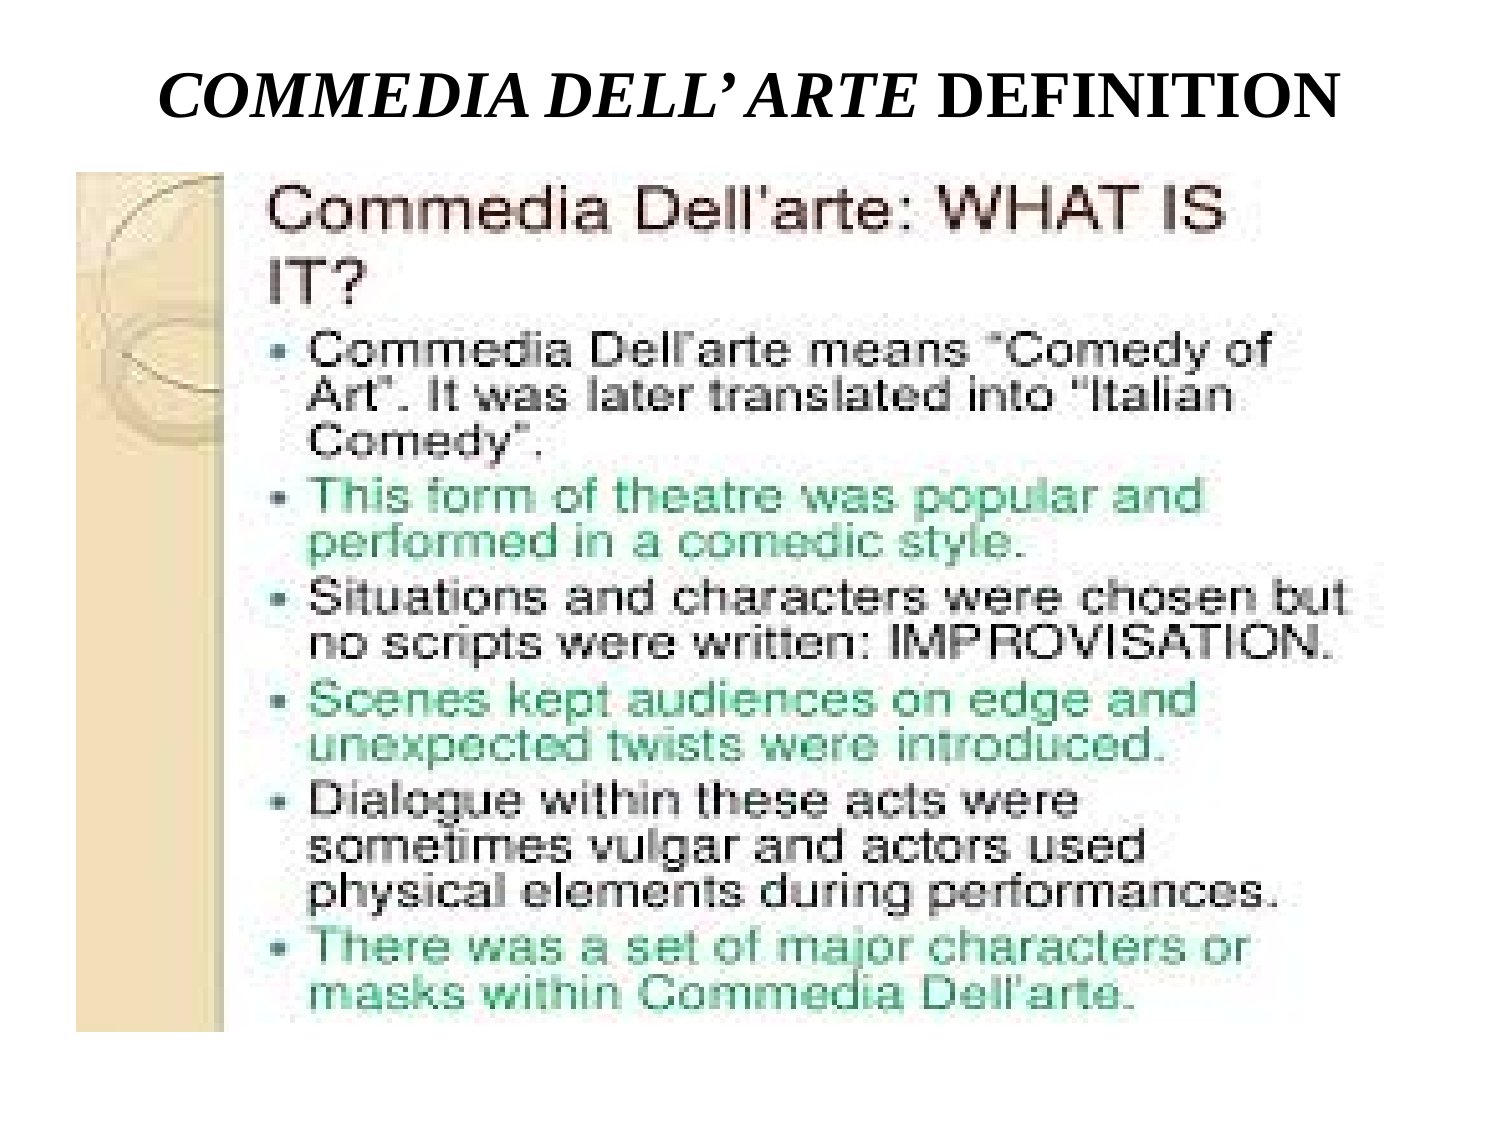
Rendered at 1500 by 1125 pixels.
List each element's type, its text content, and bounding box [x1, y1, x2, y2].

title COMMEDIA DELL’ ARTE DEFINITION [75, 45, 1425, 138]
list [76, 172, 1400, 1033]
